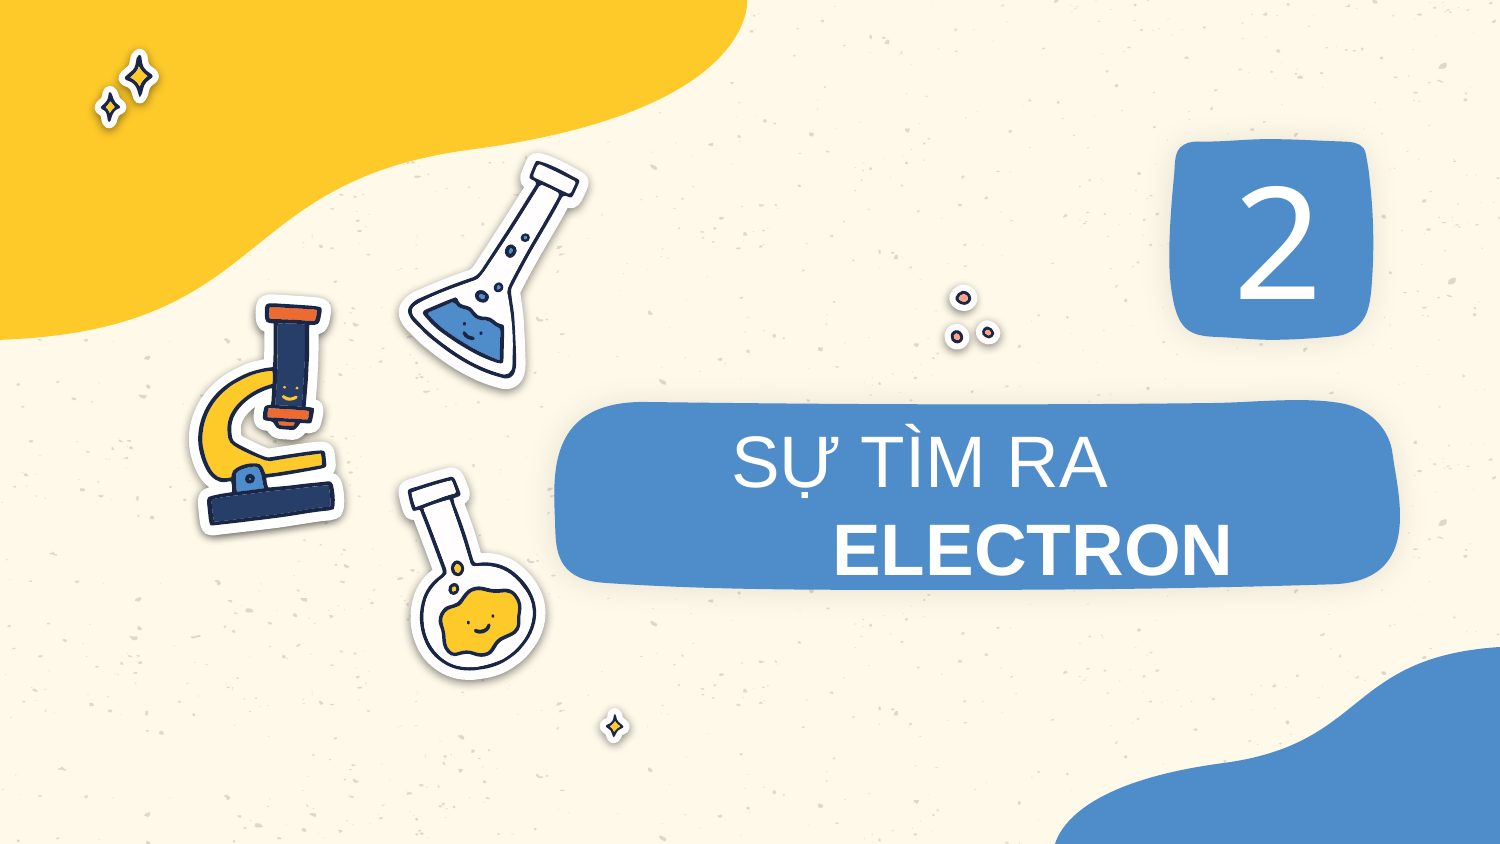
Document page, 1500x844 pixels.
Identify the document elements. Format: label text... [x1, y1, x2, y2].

text_box [554, 400, 1400, 590]
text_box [407, 160, 580, 381]
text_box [605, 714, 625, 738]
text_box [1173, 139, 1374, 340]
title SỰ TÌM RA ELECTRON [716, 399, 1315, 532]
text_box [100, 54, 154, 123]
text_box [407, 476, 538, 671]
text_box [946, 297, 1002, 342]
title 2 [1061, 179, 1339, 326]
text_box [193, 304, 336, 520]
